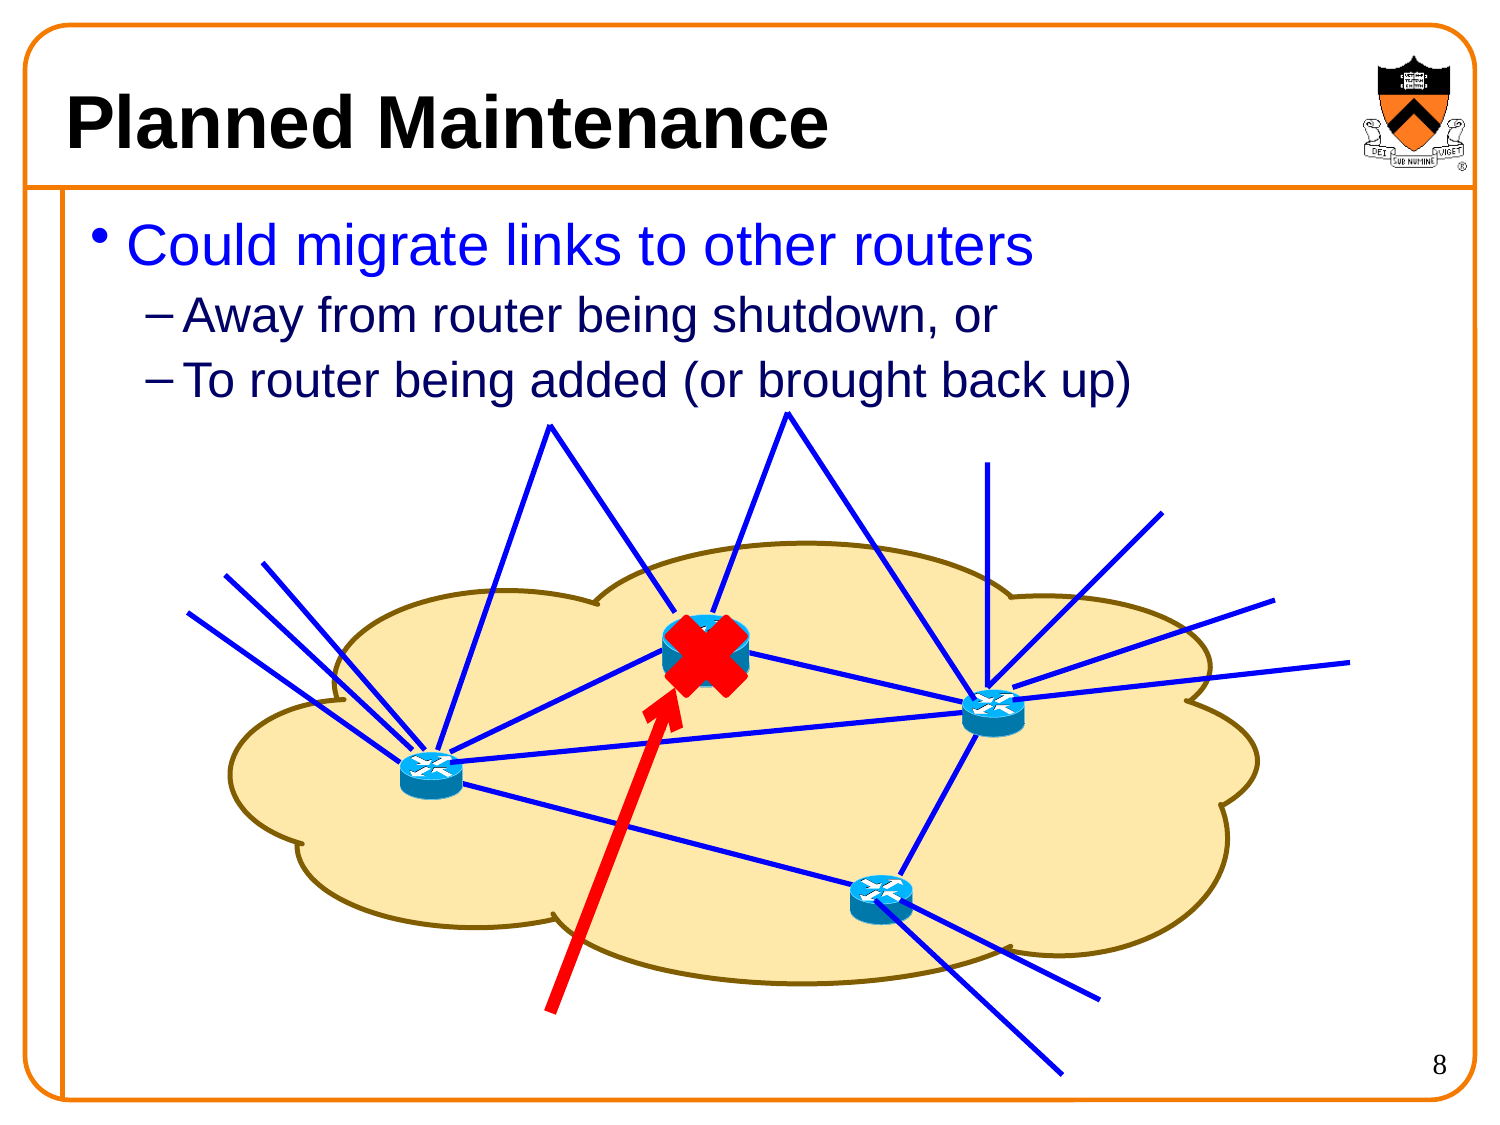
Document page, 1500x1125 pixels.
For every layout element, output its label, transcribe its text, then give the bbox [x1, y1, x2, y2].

list Could migrate links to other routers Away from router being shutdown, or To router being added (or brought back up) [74, 199, 1463, 1101]
title Planned Maintenance [49, 62, 1374, 176]
slide_number 8 [1312, 1037, 1463, 1101]
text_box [449, 787, 776, 913]
picture [224, 539, 1263, 988]
picture [1361, 52, 1467, 171]
